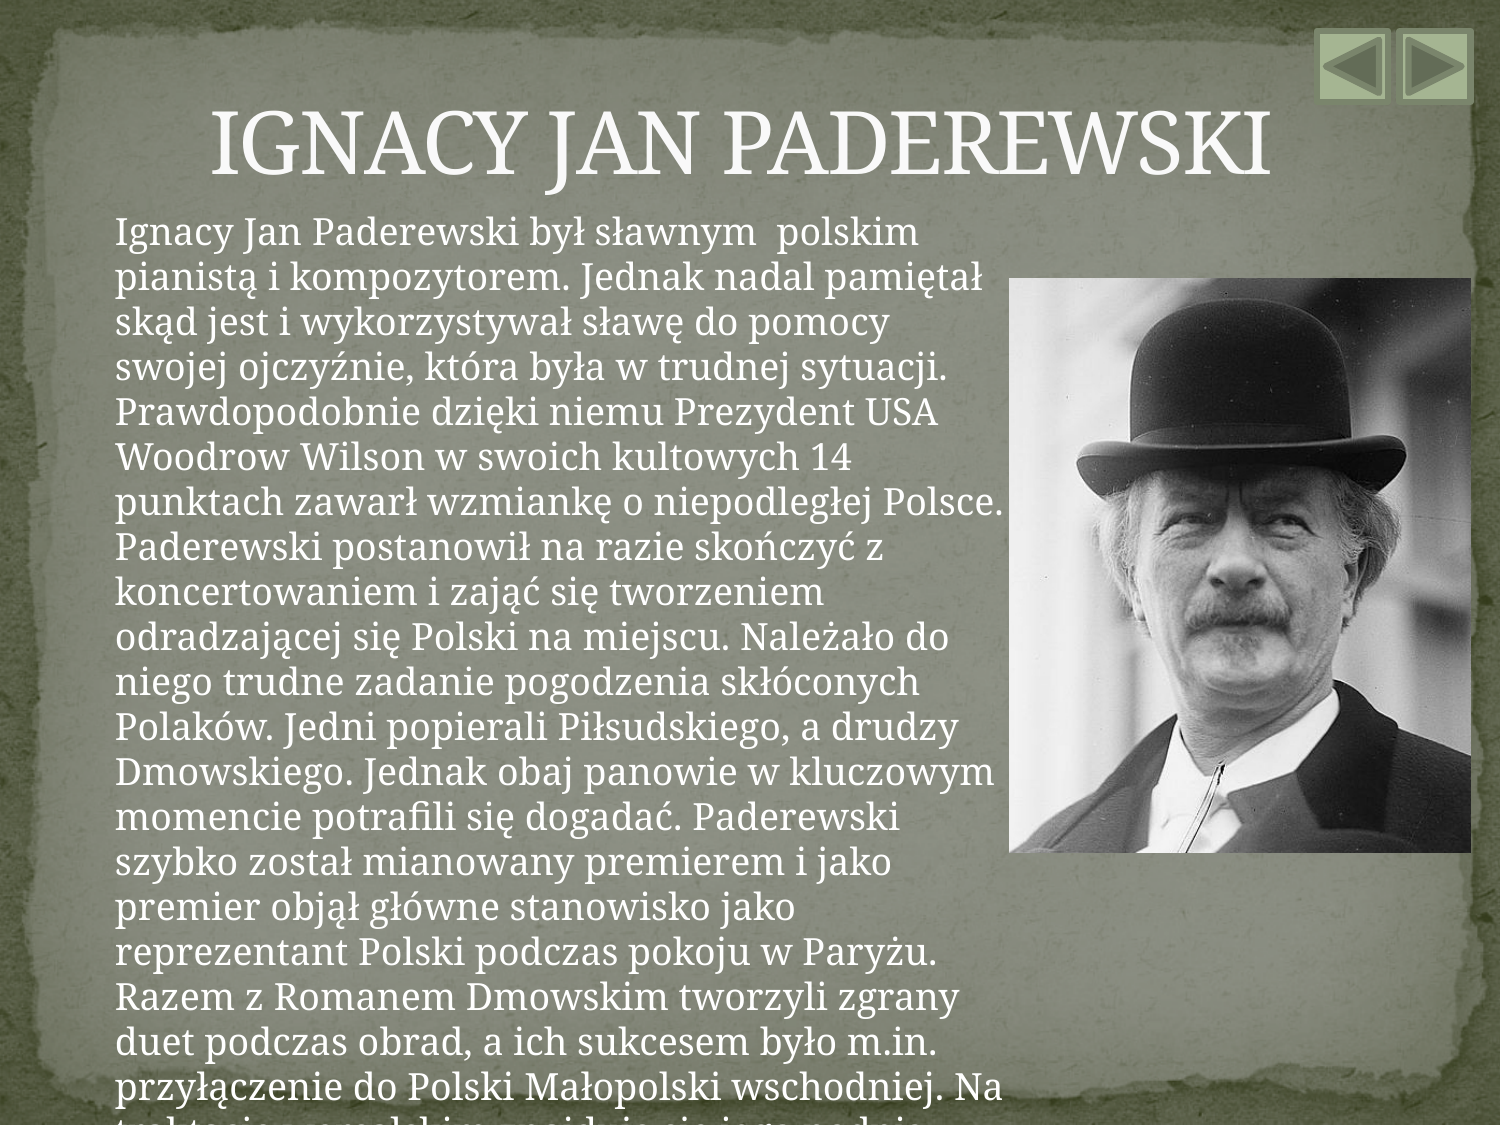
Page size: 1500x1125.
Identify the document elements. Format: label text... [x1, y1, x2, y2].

text_box Ignacy Jan Paderewski był sławnym polskim pianistą i kompozytorem. Jednak nadal pamiętał skąd jest i wykorzystywał sławę do pomocy swojej ojczyźnie, która była w trudnej sytuacji. Prawdopodobnie dzięki niemu Prezydent USA Woodrow Wilson w swoich kultowych 14 punktach zawarł wzmiankę o niepodległej Polsce. Paderewski postanowił na razie skończyć z koncertowaniem i zająć się tworzeniem odradzającej się Polski na miejscu. Należało do niego trudne zadanie pogodzenia skłóconych Polaków. Jedni popierali Piłsudskiego, a drudzy Dmowskiego. Jednak obaj panowie w kluczowym momencie potrafili się dogadać. Paderewski szybko został mianowany premierem i jako premier objął główne stanowisko jako reprezentant Polski podczas pokoju w Paryżu. Razem z Romanem Dmowskim tworzyli zgrany duet podczas obrad, a ich sukcesem było m.in. przyłączenie do Polski Małopolski wschodniej. Na traktacie wersalskim znajduje się jego podpis. [100, 201, 1022, 1125]
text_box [1319, 32, 1469, 100]
title IGNACY JAN PADEREWSKI [76, 0, 1427, 200]
picture [1009, 278, 1471, 853]
